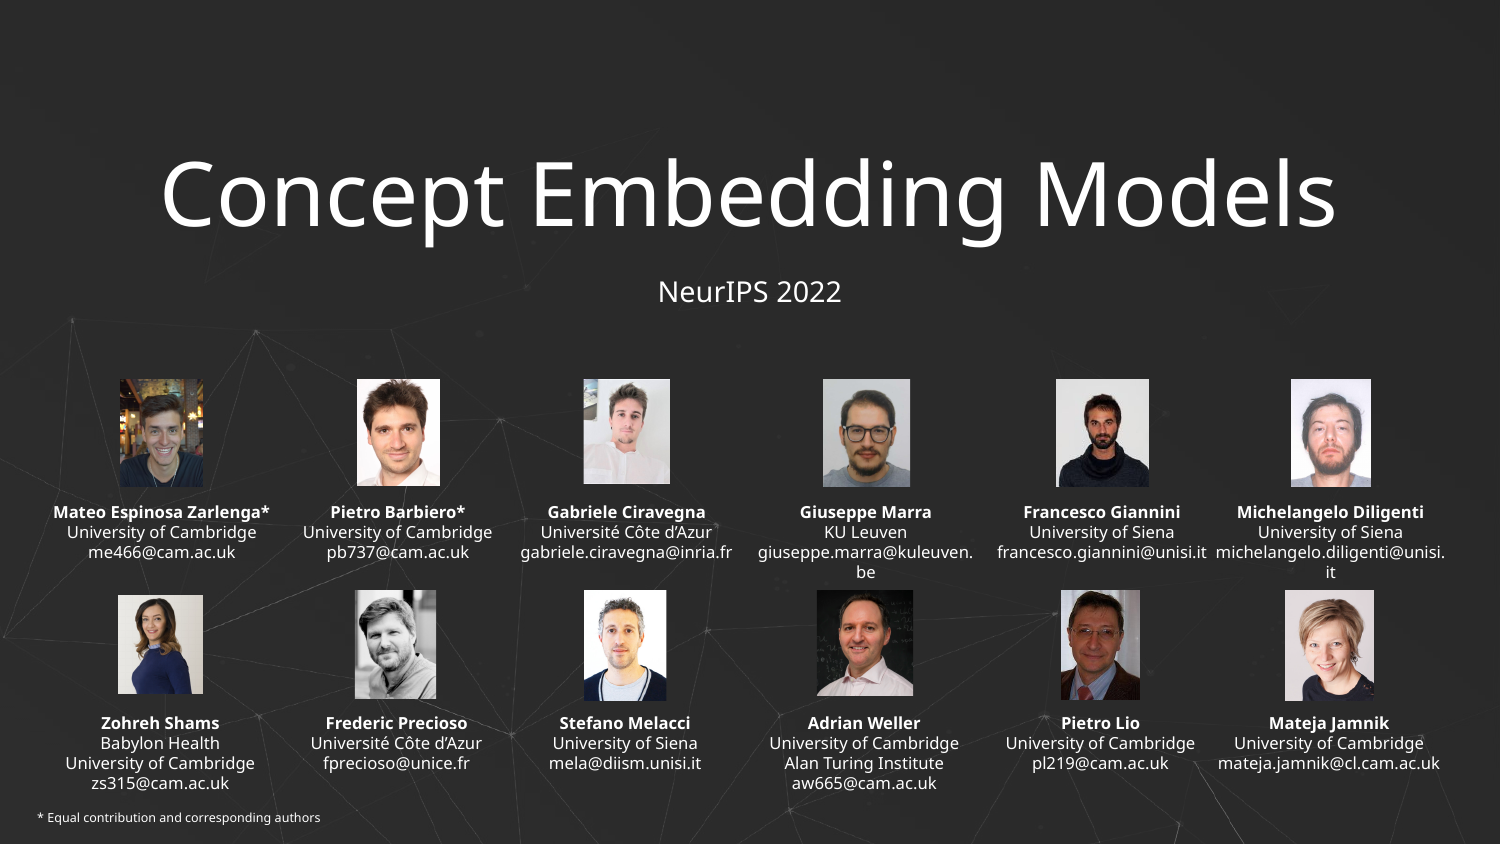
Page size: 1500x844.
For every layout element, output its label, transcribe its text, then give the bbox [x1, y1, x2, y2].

text_box Gabriele Ciravegna Université Côte d’Azur gabriele.ciravegna@inria.fr [530, 486, 739, 577]
text_box Giuseppe Marra KU Leuven giuseppe.marra@kuleuven.be [739, 486, 992, 589]
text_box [738, 590, 991, 810]
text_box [494, 590, 737, 790]
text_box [35, 379, 269, 578]
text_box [270, 590, 493, 790]
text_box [34, 595, 287, 810]
picture [822, 379, 911, 487]
picture [1285, 590, 1374, 701]
text_box Mateja Jamnik University of Cambridge mateja.jamnik@cl.cam.ac.uk [1230, 697, 1460, 788]
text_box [974, 590, 1227, 790]
title Concept Embedding Models [0, 122, 1500, 260]
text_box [1200, 379, 1462, 578]
text_box * Equal contribution and corresponding authors [22, 801, 549, 832]
picture [583, 379, 671, 485]
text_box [975, 379, 1198, 578]
subtitle NeurIPS 2022 [0, 264, 1500, 323]
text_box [271, 379, 525, 578]
